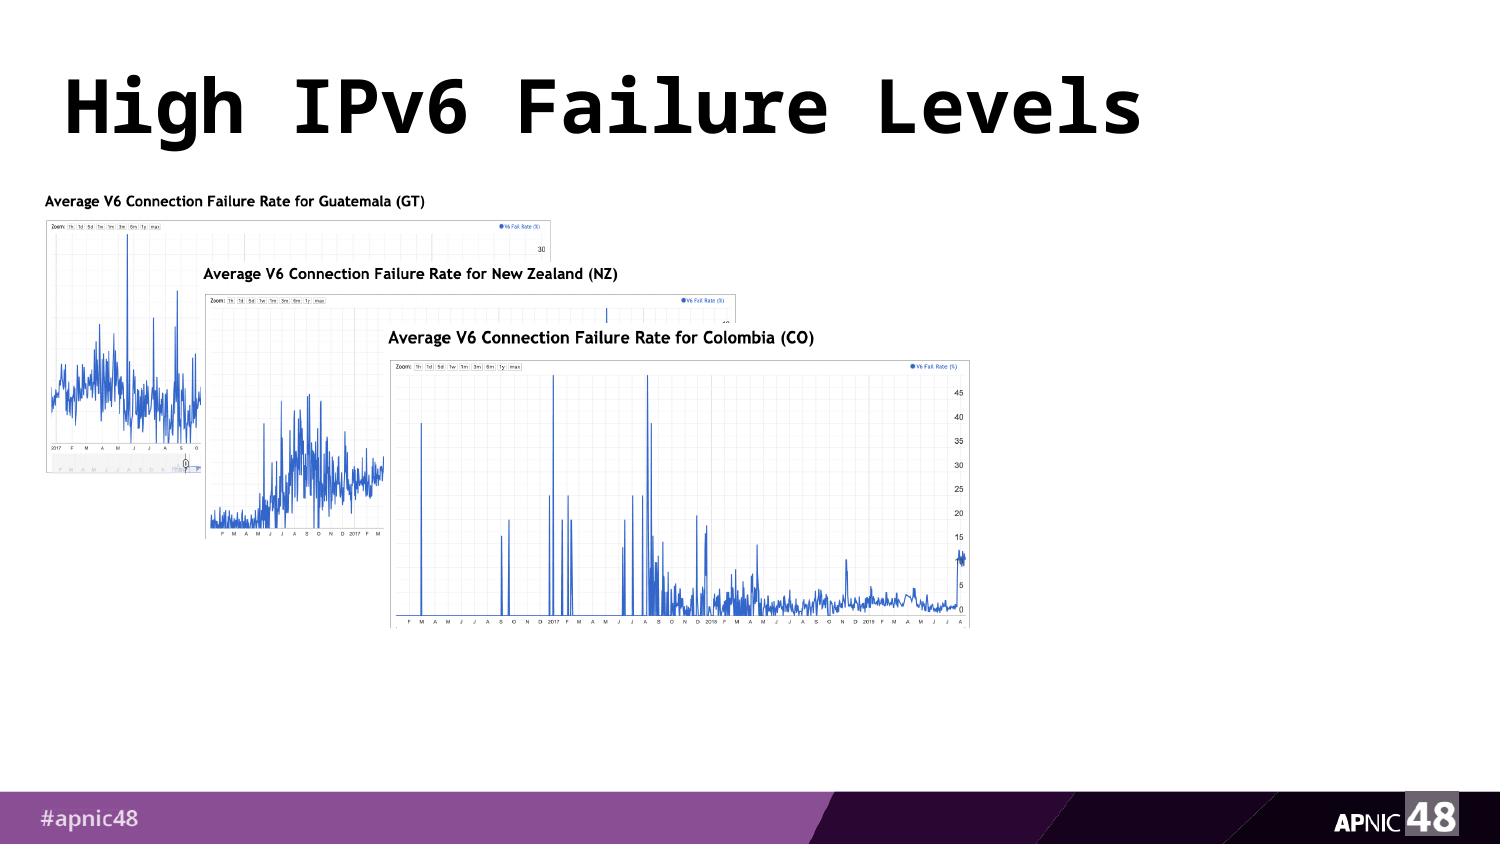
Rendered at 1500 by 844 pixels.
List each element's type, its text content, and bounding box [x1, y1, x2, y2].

title High IPv6 Failure Levels [64, 33, 1436, 175]
picture [41, 190, 976, 628]
